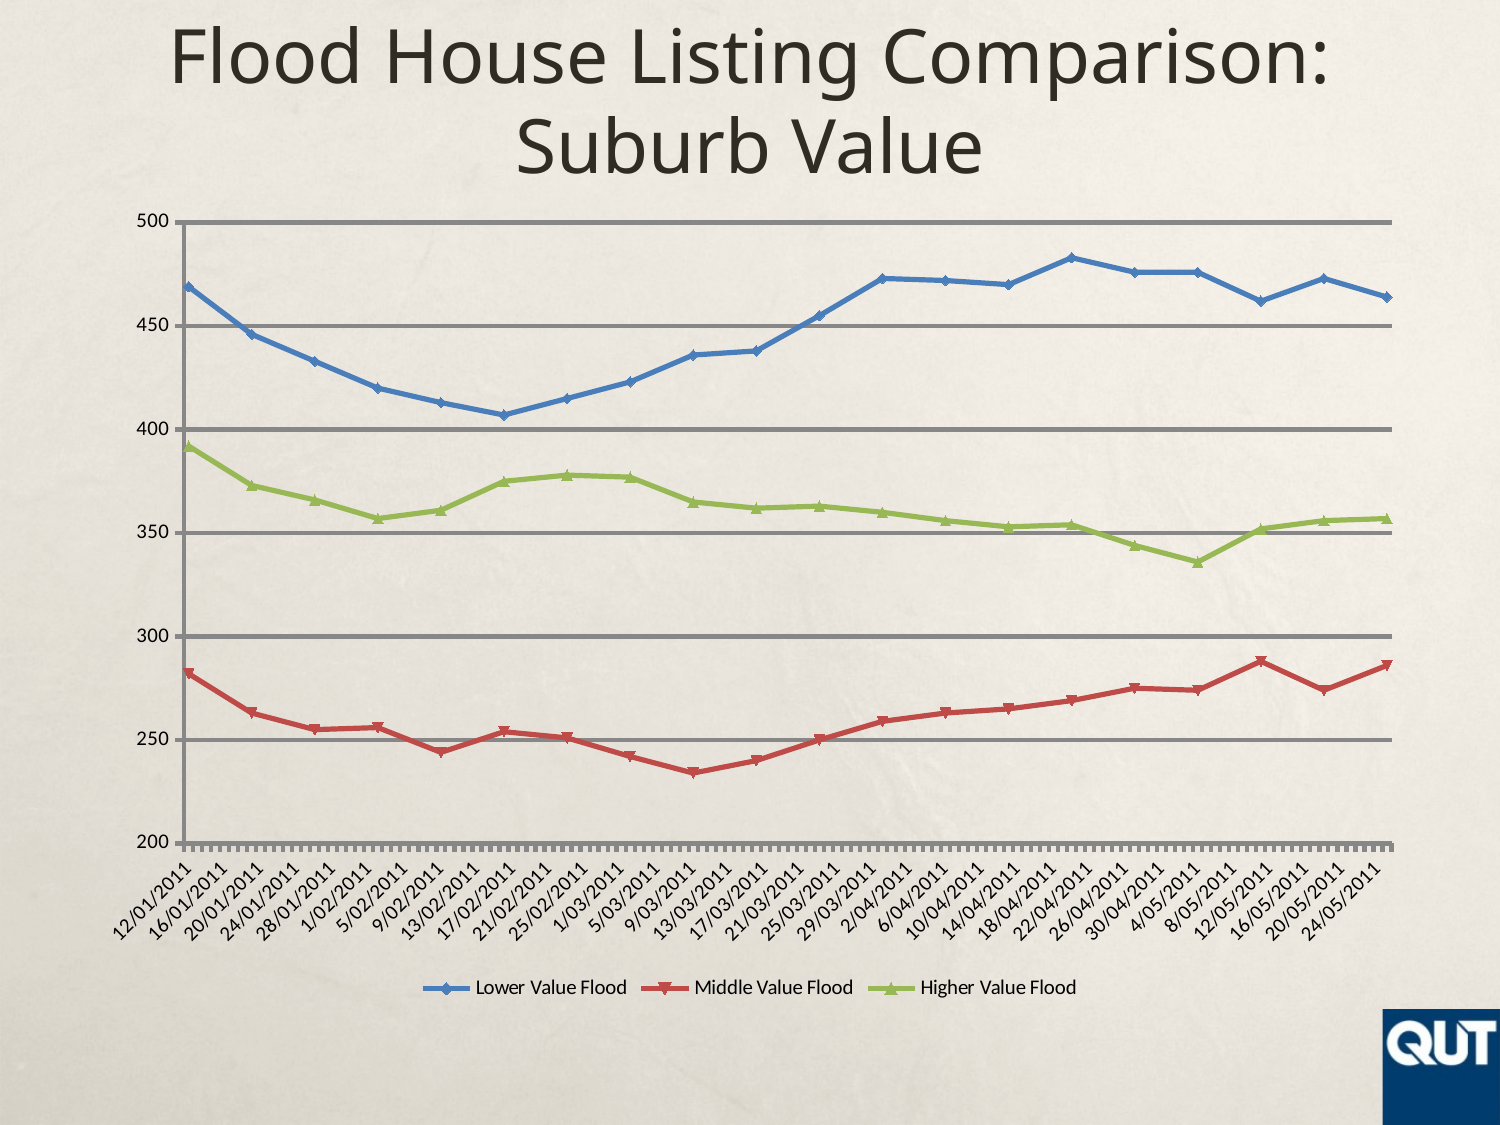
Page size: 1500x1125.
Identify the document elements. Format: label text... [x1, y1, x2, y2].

picture [1382, 1009, 1500, 1125]
chart [80, 194, 1420, 1007]
title Flood House Listing Comparison: Suburb Value [81, 15, 1419, 194]
